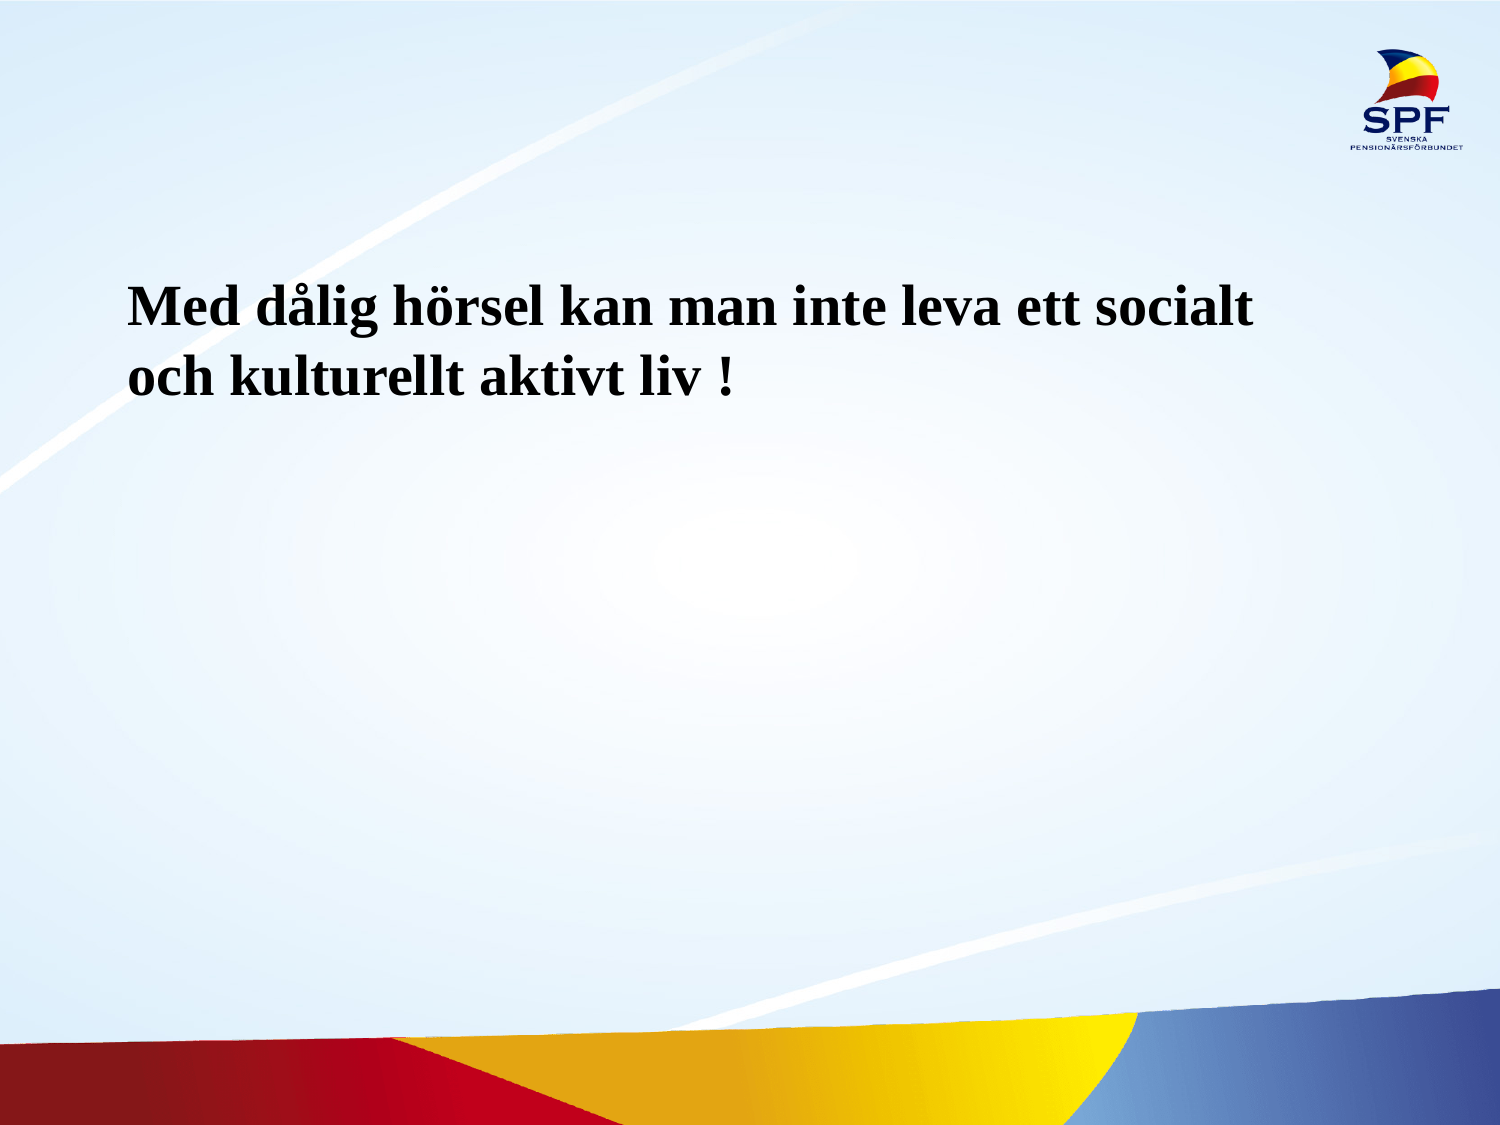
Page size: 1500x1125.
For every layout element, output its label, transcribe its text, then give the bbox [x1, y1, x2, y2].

picture [0, 0, 1500, 1125]
list Med dålig hörsel kan man inte leva ett socialt och kulturellt aktivt liv ! [112, 124, 1300, 975]
